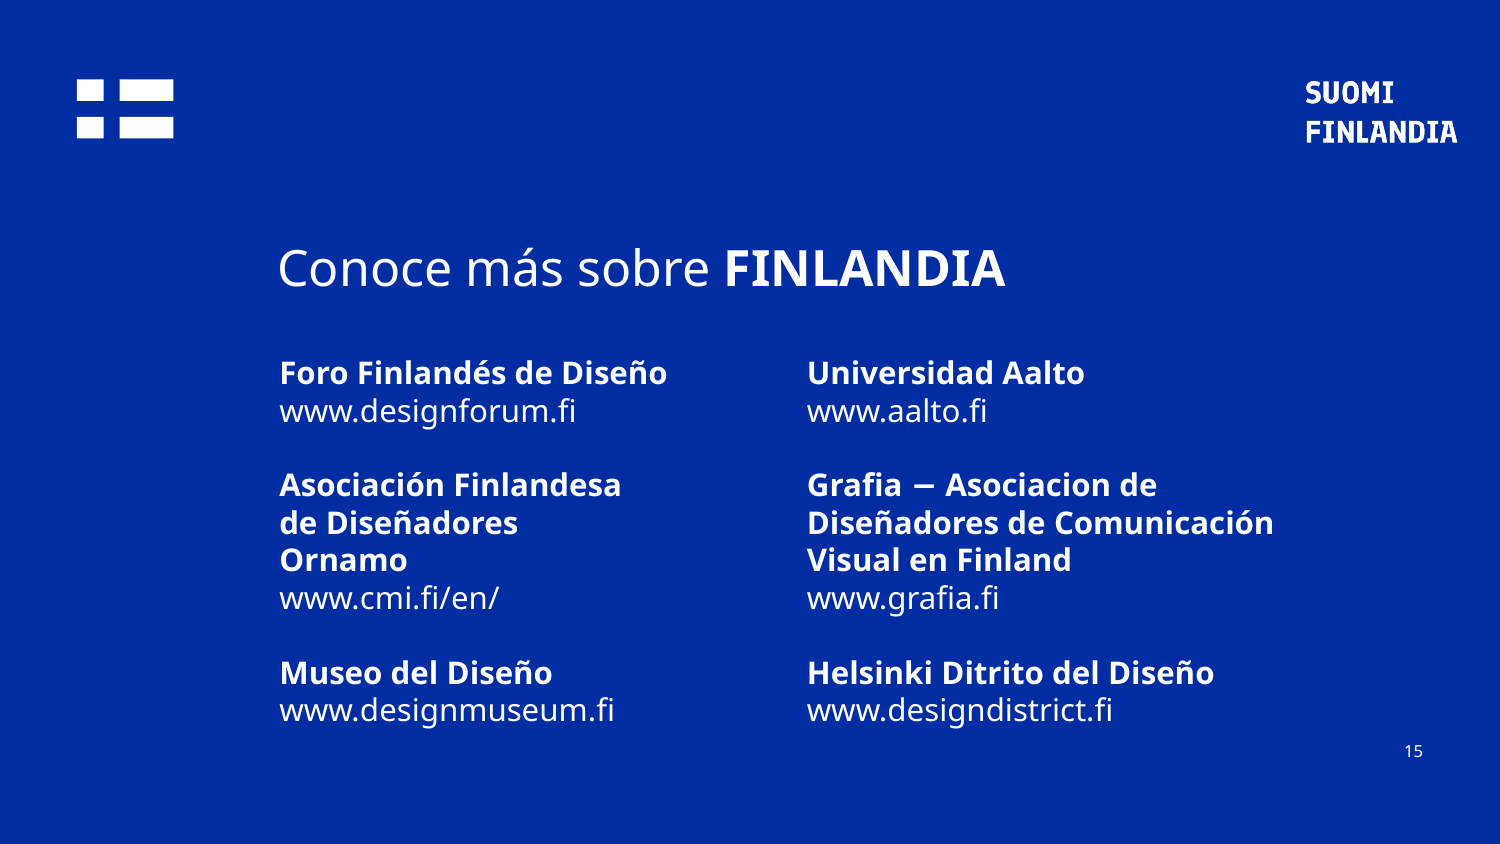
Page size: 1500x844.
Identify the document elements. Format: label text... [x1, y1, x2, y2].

picture [1245, 20, 1500, 203]
text_box Conoce más sobre FINLANDIA [277, 236, 1377, 341]
slide_number 15 [1305, 740, 1424, 765]
title Foro Finlandés de Diseño www.designforum.fi Asociación Finlandesa de Diseñadores Ornamo www.cmi.fi/en/ Museo del Diseño www.designmuseum.fi Universidad Aalto www.aalto.fi Grafia − Asociacion de Diseñadores de Comunicación Visual en Finland www.grafia.fi Helsinki Ditrito del Diseño www.designdistrict.fi [279, 353, 1335, 753]
